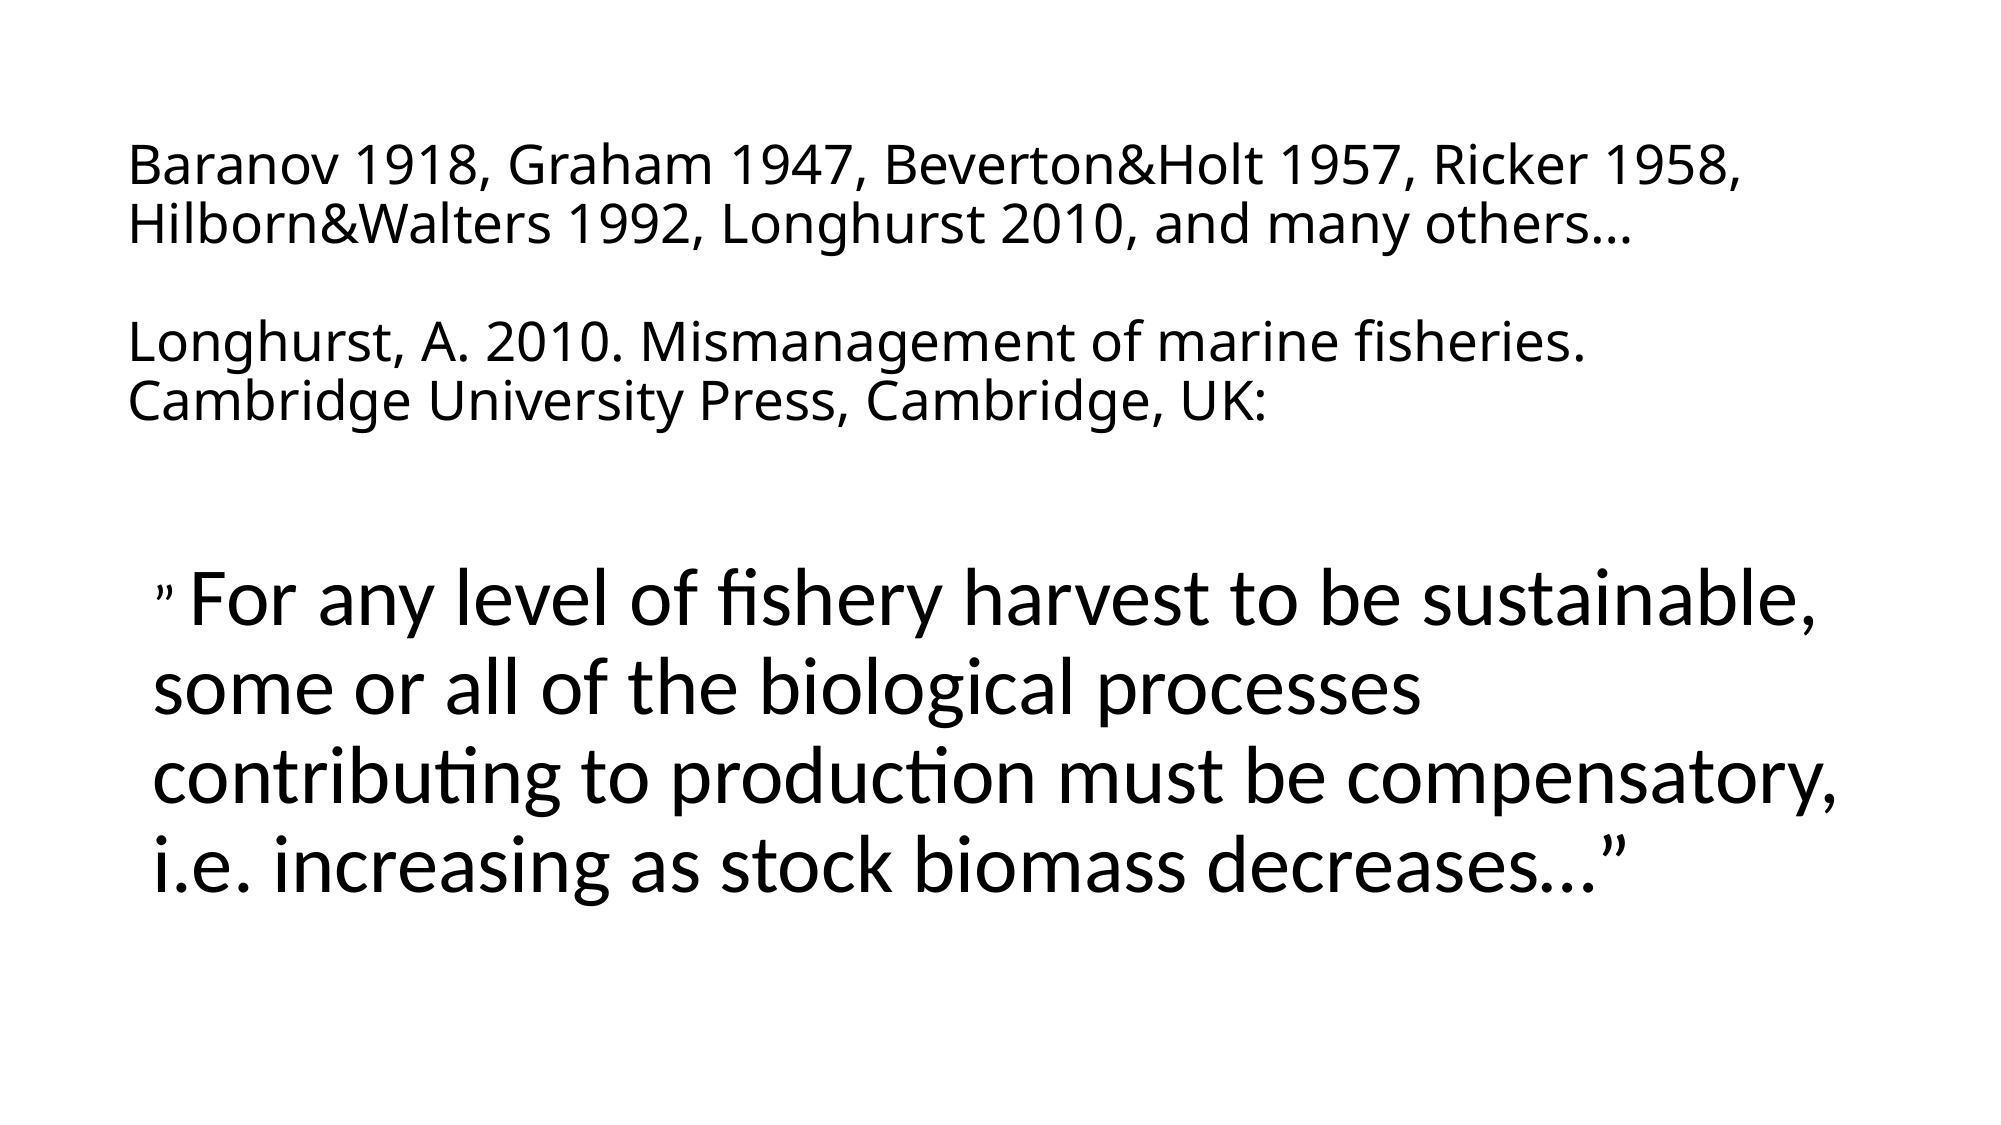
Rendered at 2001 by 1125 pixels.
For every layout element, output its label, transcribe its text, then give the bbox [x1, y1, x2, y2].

title Baranov 1918, Graham 1947, Beverton&Holt 1957, Ricker 1958, Hilborn&Walters 1992, Longhurst 2010, and many others… Longhurst, A. 2010. Mismanagement of marine fisheries. Cambridge University Press, Cambridge, UK: [112, 126, 1838, 509]
list ” For any level of fishery harvest to be sustainable, some or all of the biological processes contributing to production must be compensatory, i.e. increasing as stock biomass decreases…” [137, 546, 1863, 1004]
